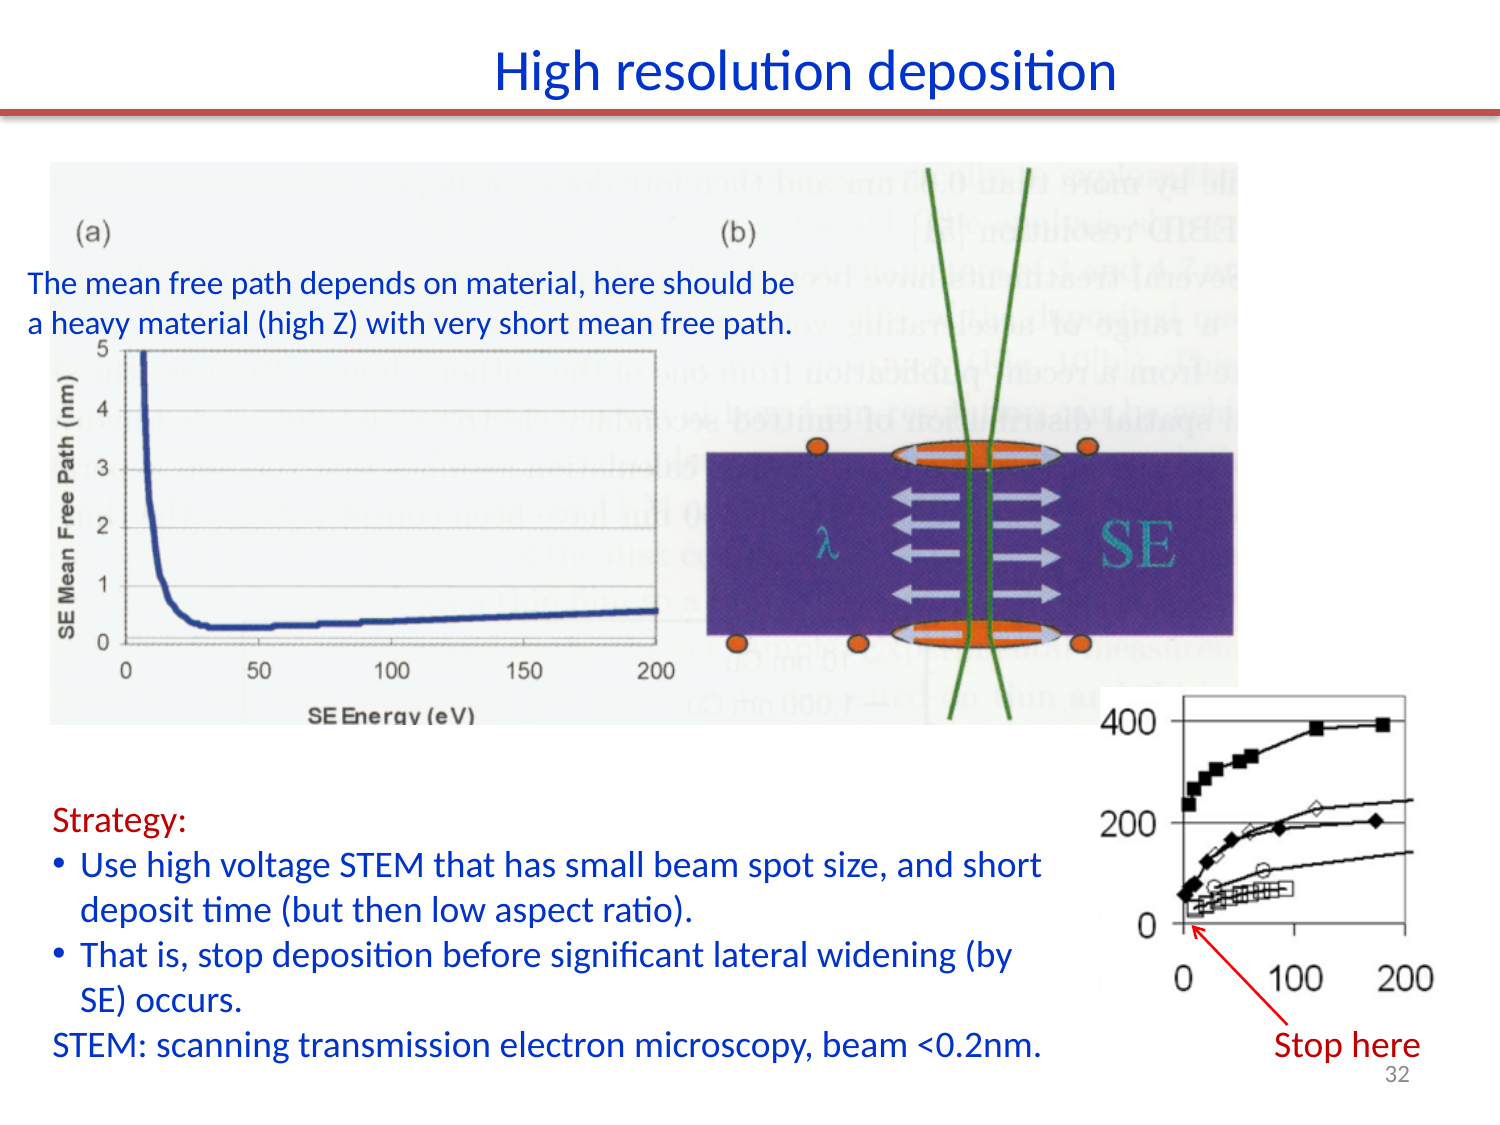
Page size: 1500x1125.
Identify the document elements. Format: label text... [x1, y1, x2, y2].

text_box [1191, 924, 1288, 1026]
text_box Strategy: Use high voltage STEM that has small beam spot size, and short deposit time (but then low aspect ratio). That is, stop deposition before significant lateral widening (by SE) occurs. STEM: scanning transmission electron microscopy, beam <0.2nm. [37, 787, 1063, 1073]
text_box High resolution deposition [479, 24, 1134, 108]
text_box Stop here [1259, 1012, 1437, 1073]
slide_number 32 [1074, 1042, 1425, 1103]
picture [49, 162, 1437, 999]
text_box The mean free path depends on material, here should be a heavy material (high Z) with very short mean free path. [12, 253, 44, 349]
